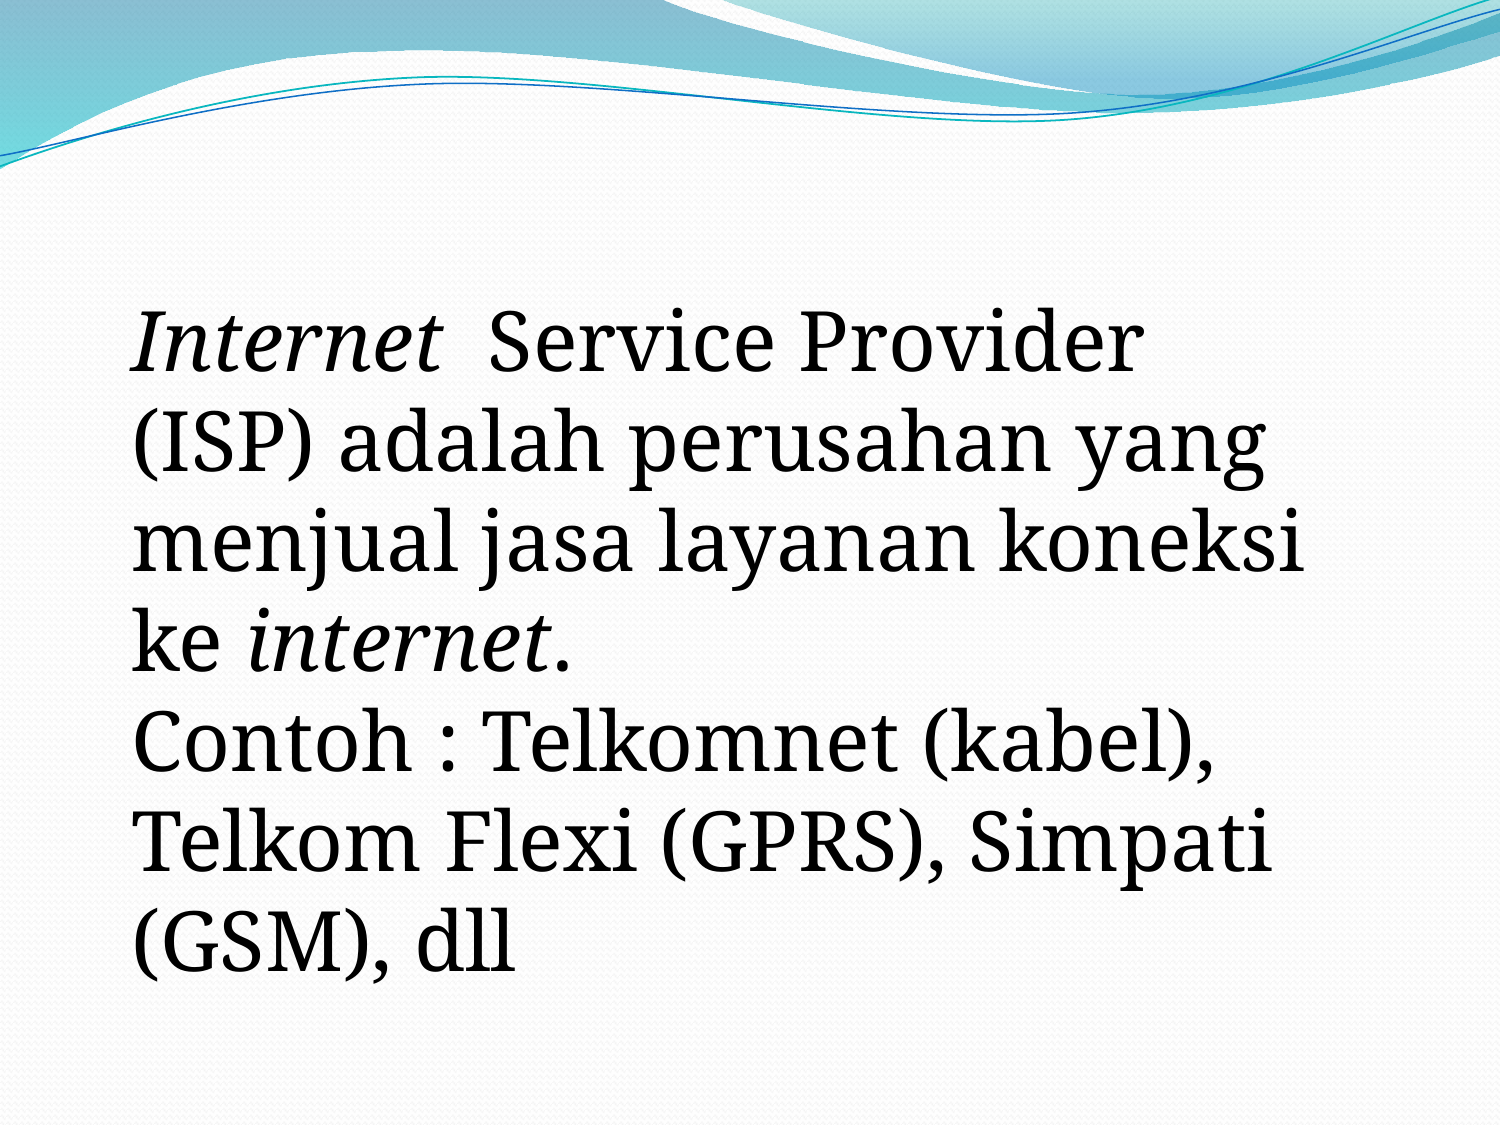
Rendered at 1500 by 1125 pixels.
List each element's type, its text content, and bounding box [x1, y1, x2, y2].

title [74, 115, 1426, 304]
text_box Internet Service Provider (ISP) adalah perusahan yang menjual jasa layanan koneksi ke internet. Contoh : Telkomnet (kabel), Telkom Flexi (GPRS), Simpati (GSM), dll [117, 317, 1360, 996]
